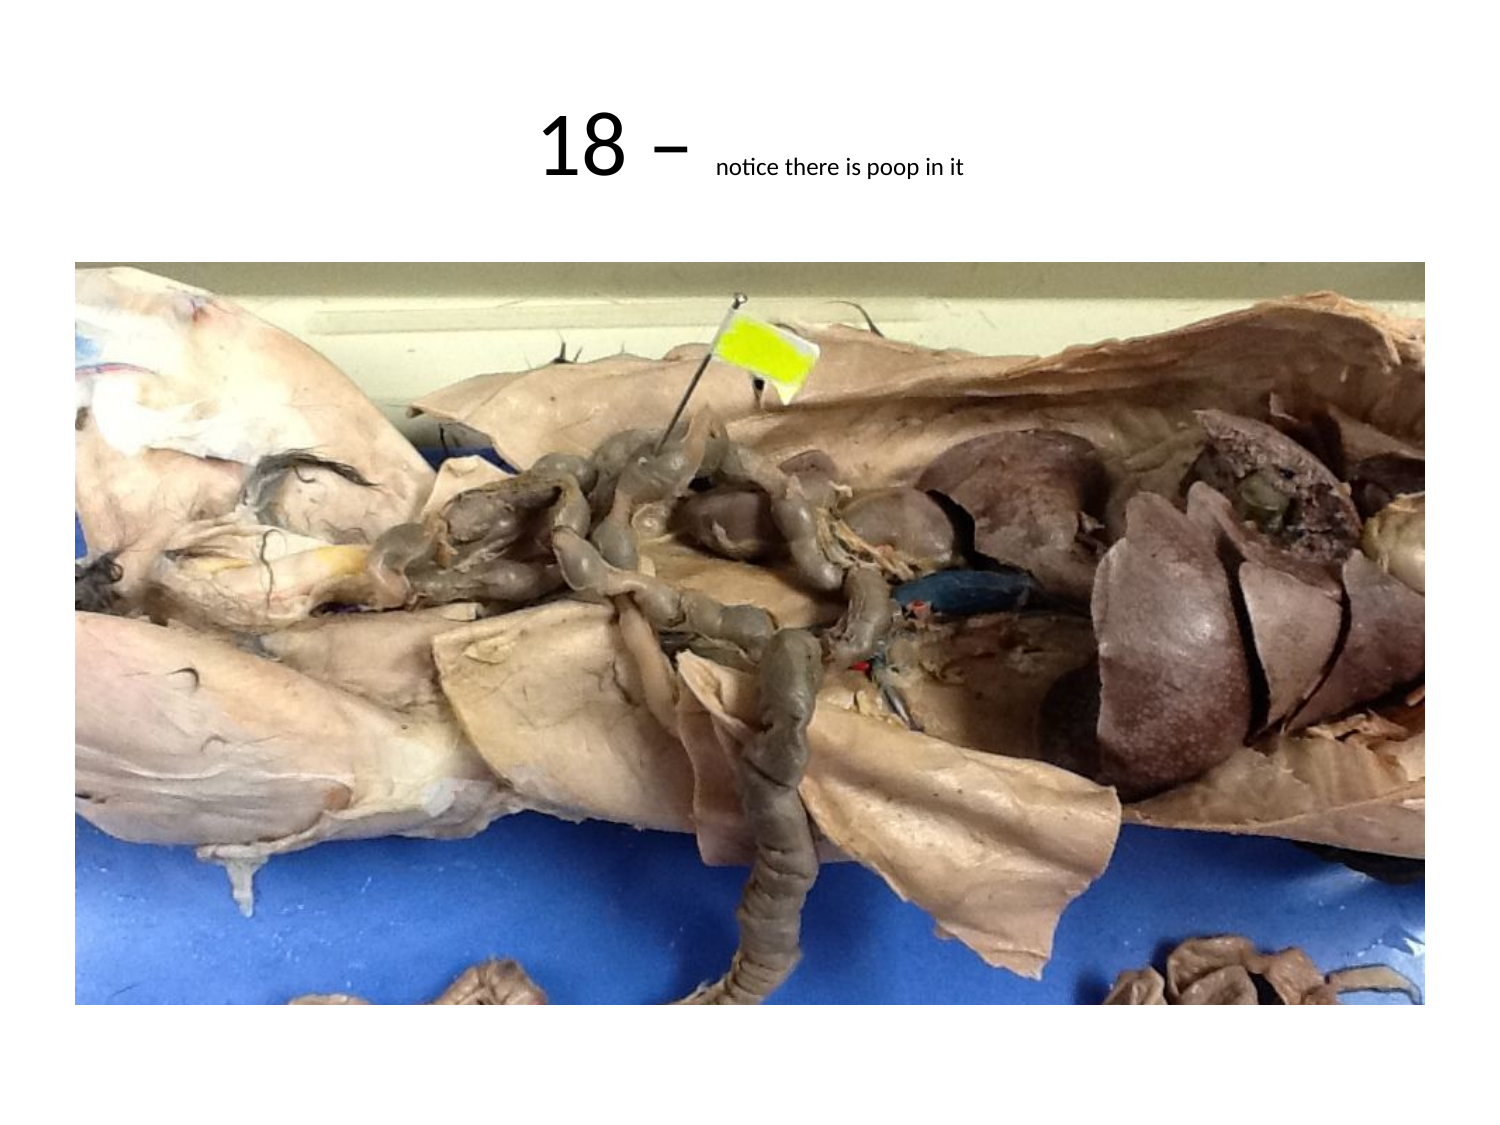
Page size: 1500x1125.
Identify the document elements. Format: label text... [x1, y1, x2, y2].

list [74, 262, 1426, 1006]
title 18 – notice there is poop in it [75, 45, 1425, 233]
